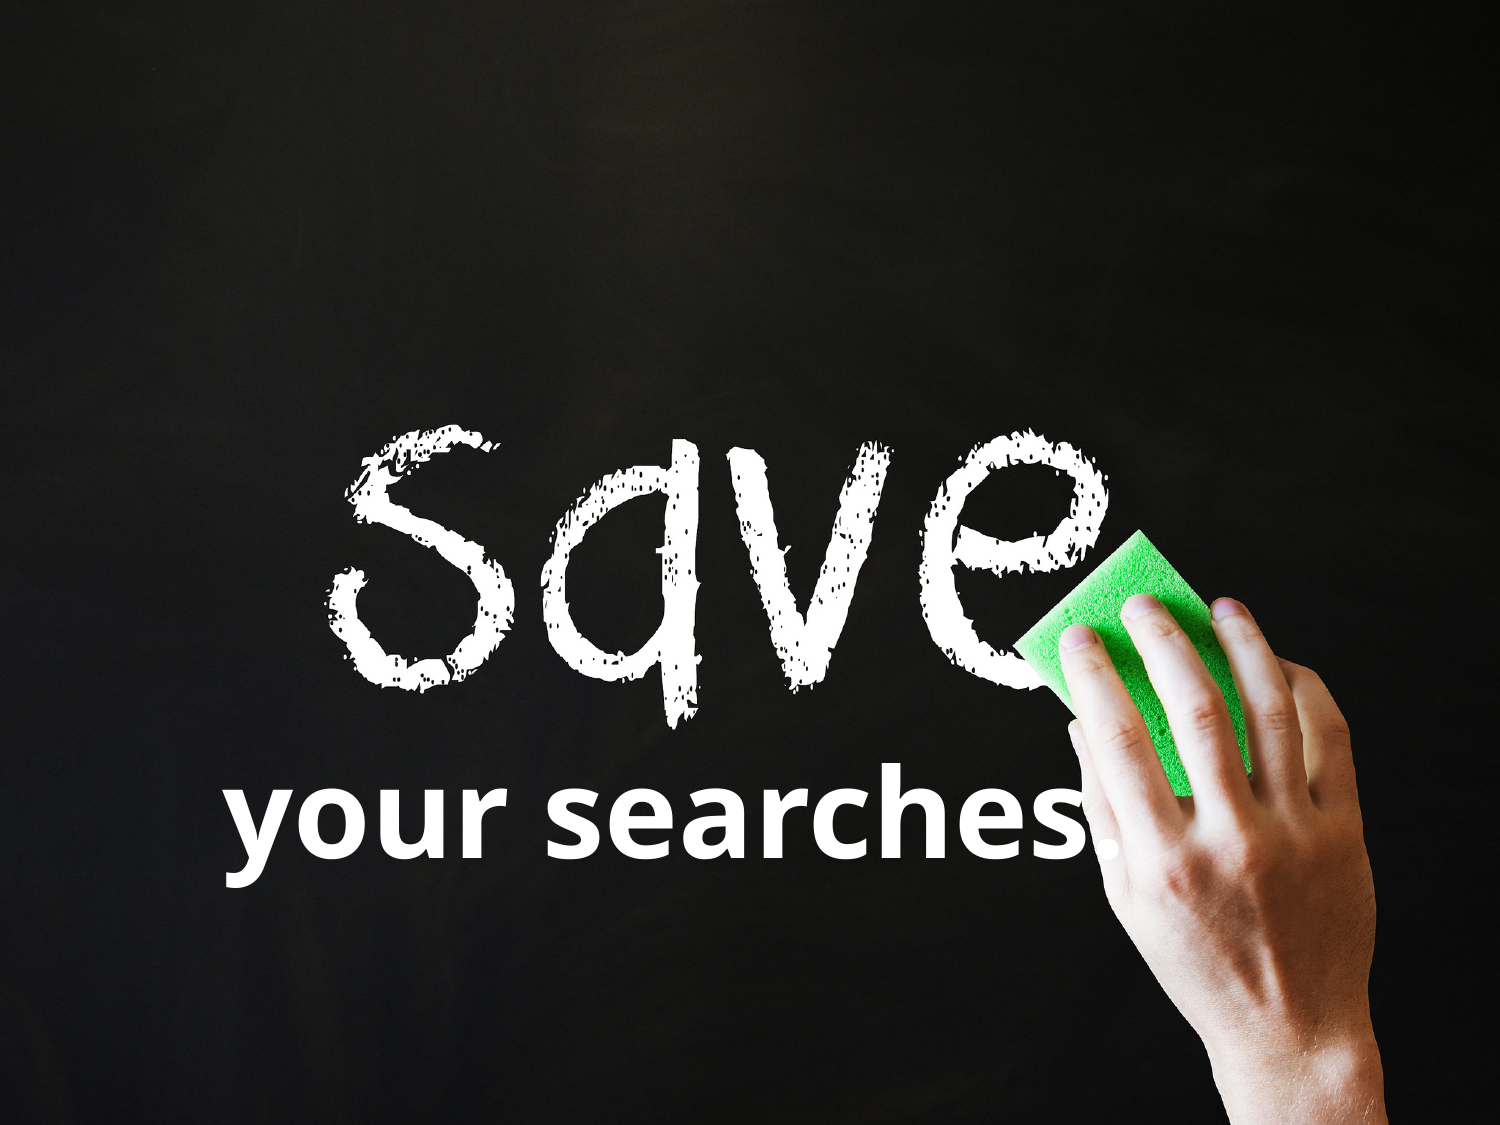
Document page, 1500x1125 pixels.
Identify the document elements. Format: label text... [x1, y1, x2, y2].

title your searches. [37, 687, 1313, 929]
picture [0, 0, 1500, 1125]
